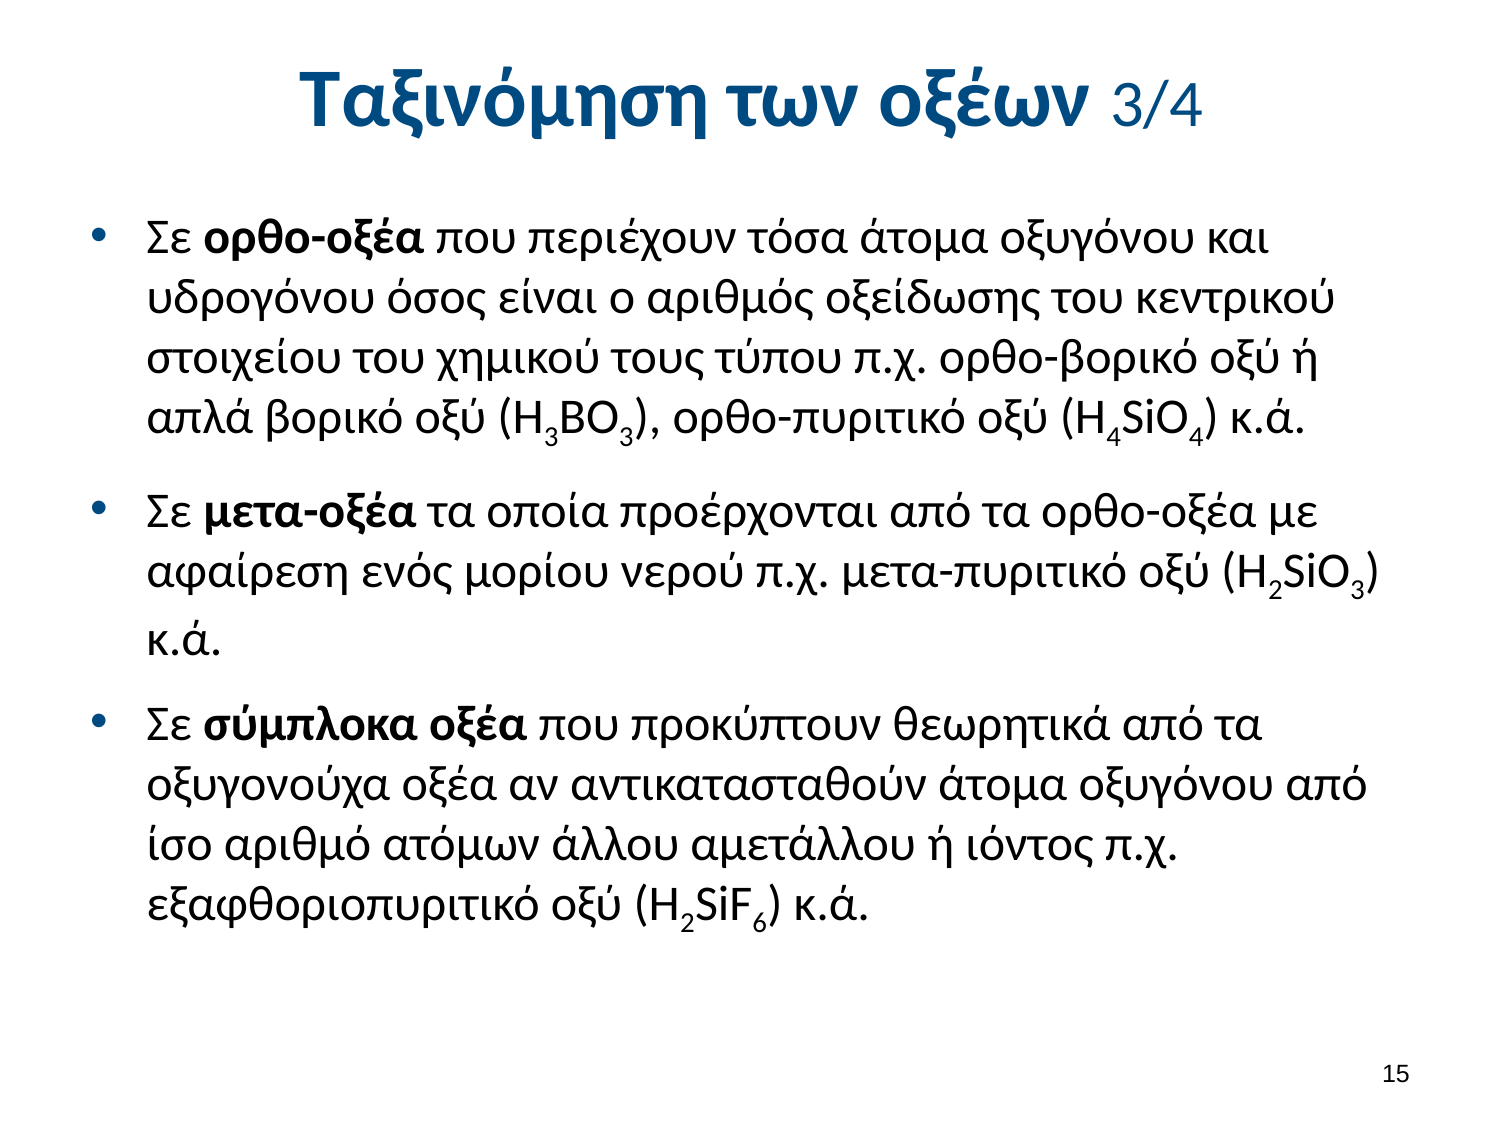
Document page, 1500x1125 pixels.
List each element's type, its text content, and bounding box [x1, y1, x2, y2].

title Ταξινόμηση των οξέων 3/4 [76, 19, 1427, 169]
list Σε ορθο-οξέα που περιέχουν τόσα άτομα οξυγόνου και υδρογόνου όσος είναι ο αριθμός οξείδωσης του κεντρικού στοιχείου του χημικού τους τύπου π.χ. ορθο-βορικό οξύ ή απλά βορικό οξύ (H3BO3), ορθο-πυριτικό οξύ (H4SiO4) κ.ά. Σε μετα-οξέα τα οποία προέρχονται από τα ορθο-οξέα με αφαίρεση ενός μορίου νερού π.χ. μετα-πυριτικό οξύ (H2SiO3) κ.ά. Σε σύμπλοκα οξέα που προκύπτουν θεωρητικά από τα οξυγονούχα οξέα αν αντικατασταθούν άτομα οξυγόνου από ίσο αριθμό ατόμων άλλου αμετάλλου ή ιόντος π.χ. εξαφθοριοπυριτικό οξύ (H2SiF6) κ.ά. [75, 196, 1425, 1024]
slide_number 14 [1074, 1042, 1425, 1103]
